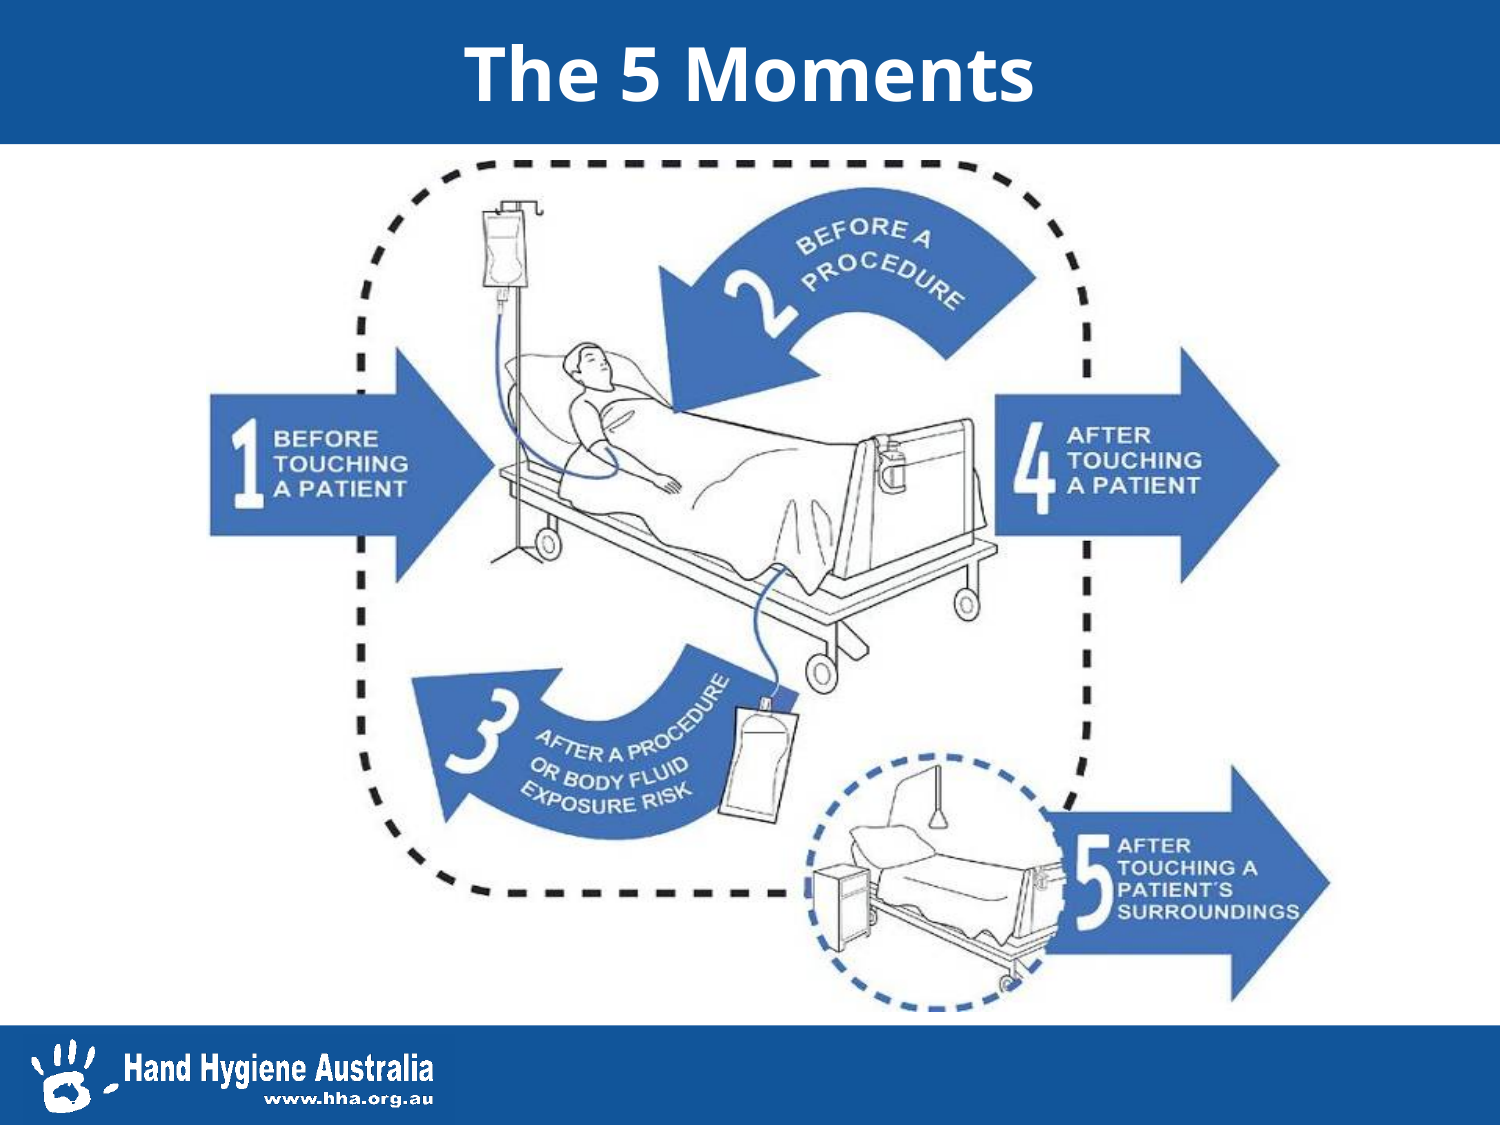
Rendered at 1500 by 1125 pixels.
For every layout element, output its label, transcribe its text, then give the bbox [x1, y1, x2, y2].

picture [206, 160, 1341, 1012]
picture [23, 1034, 455, 1125]
text_box The 5 Moments [0, 19, 1500, 124]
